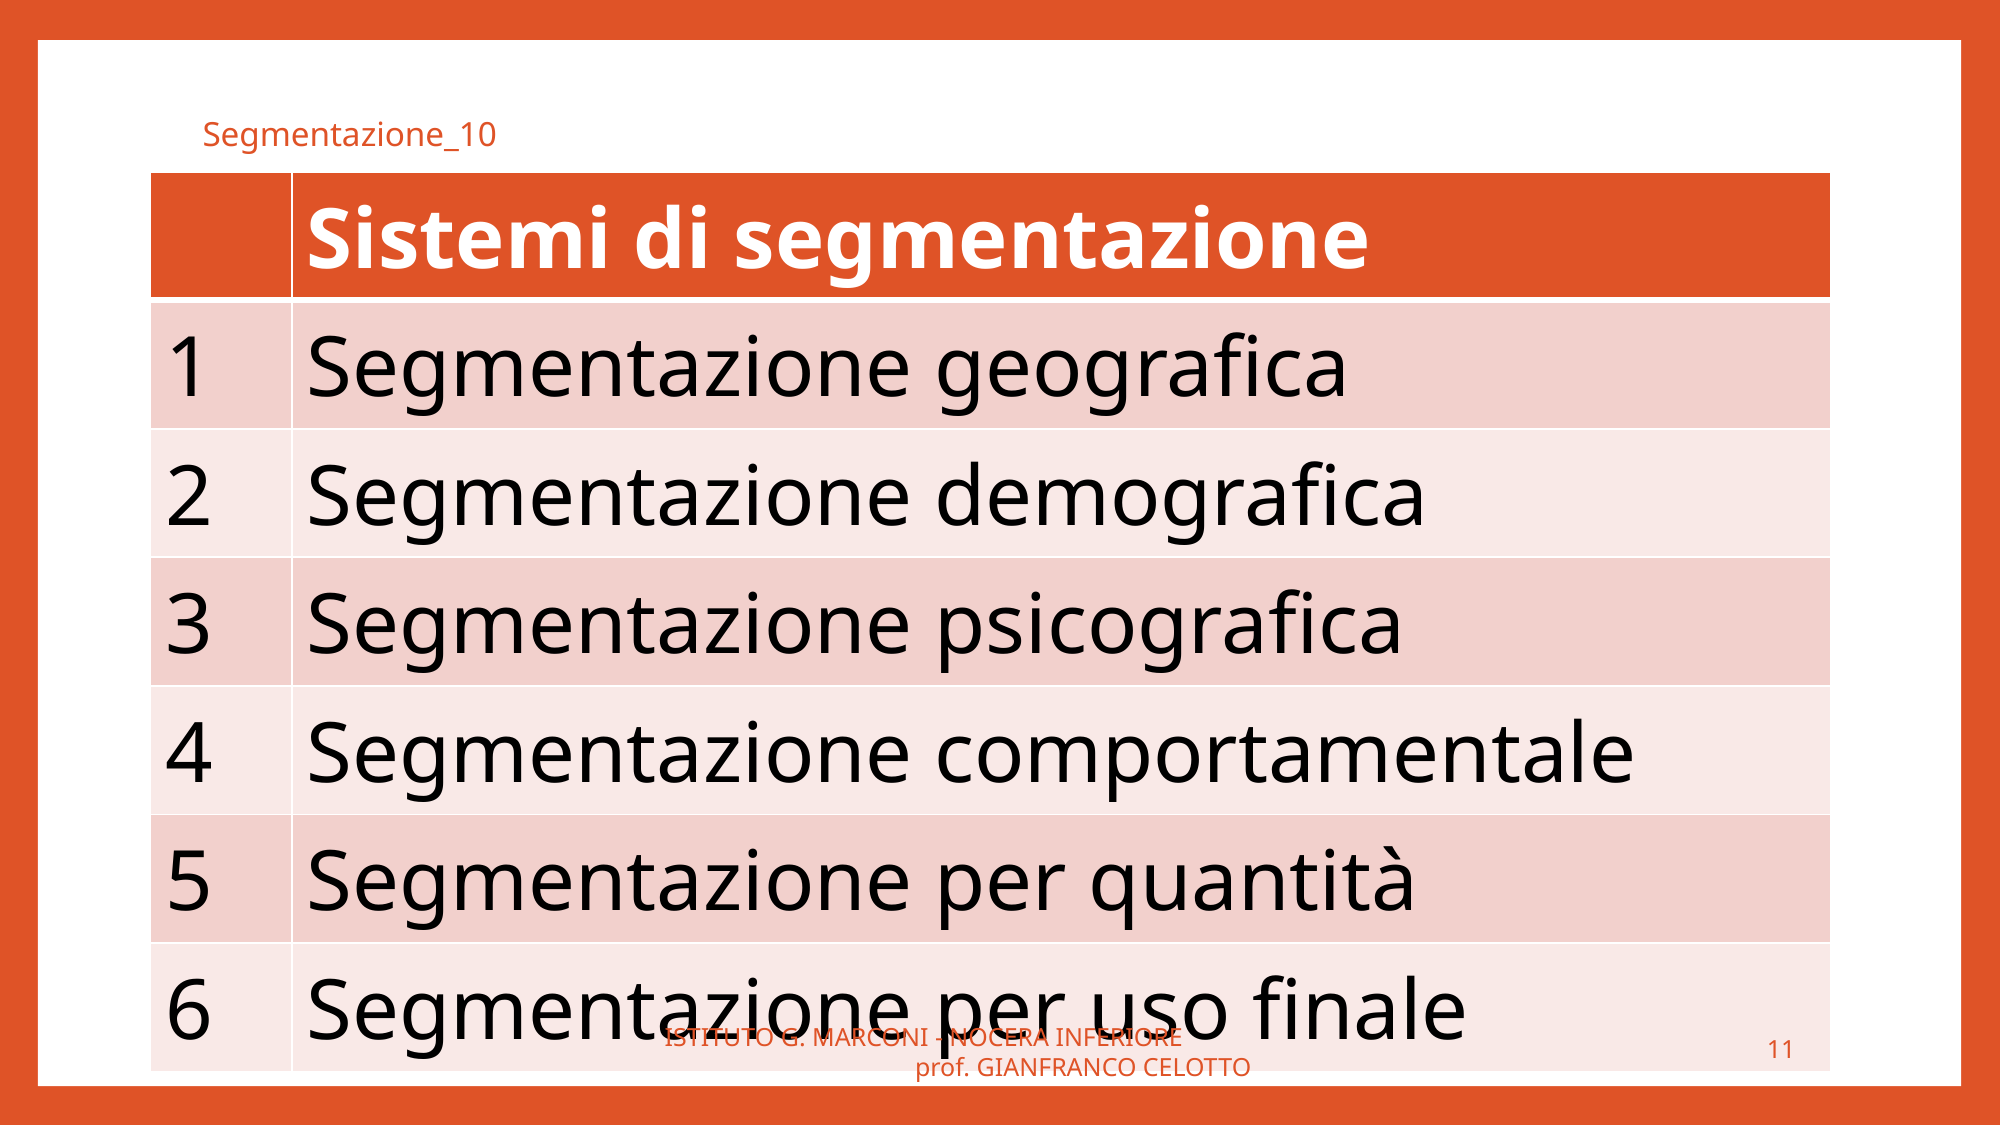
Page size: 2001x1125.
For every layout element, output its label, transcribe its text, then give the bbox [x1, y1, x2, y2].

table_cell 2 [151, 430, 291, 556]
footer ISTITUTO G. MARCONI - NOCERA INFERIORE prof. GIANFRANCO CELOTTO [647, 1021, 1422, 1081]
table_cell Segmentazione demografica [293, 430, 1830, 556]
table_cell Segmentazione psicografica [293, 558, 1830, 685]
slide_number 11 [1530, 1021, 1811, 1081]
table_cell 1 [151, 303, 291, 428]
table_cell Segmentazione geografica [293, 303, 1830, 428]
title Segmentazione_10 [187, 99, 1808, 171]
table_cell 5 [151, 815, 291, 942]
table_cell 4 [151, 687, 291, 814]
table_header [151, 173, 291, 297]
table_cell 3 [151, 558, 291, 685]
table_header Sistemi di segmentazione [293, 173, 1830, 297]
table_cell Segmentazione comportamentale [293, 687, 1830, 814]
table_cell 6 [151, 944, 291, 1071]
table_cell Segmentazione per quantità [293, 815, 1830, 942]
table_cell Segmentazione per uso finale [293, 944, 1830, 1071]
